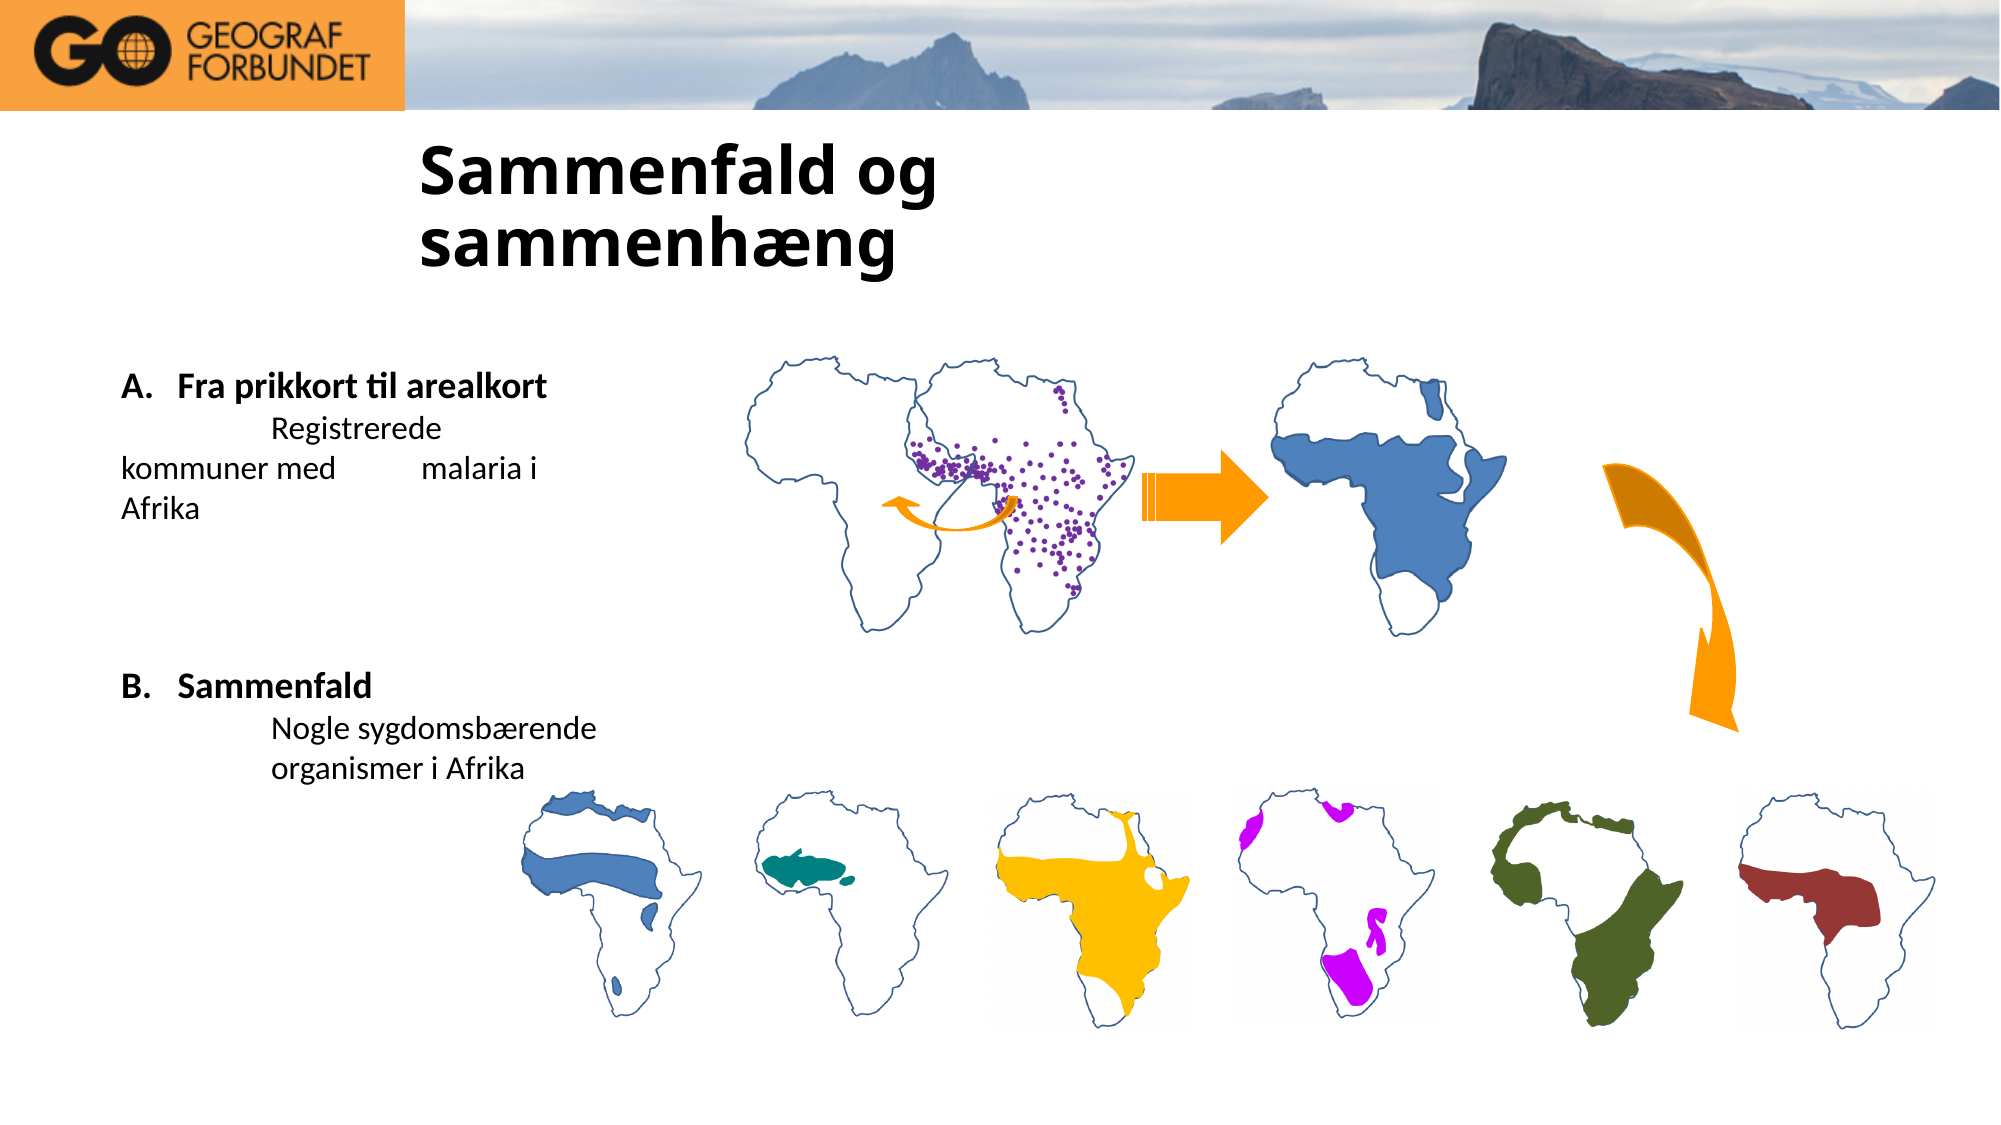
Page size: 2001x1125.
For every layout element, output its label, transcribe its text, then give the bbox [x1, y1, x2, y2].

picture [747, 786, 950, 1022]
text_box [1602, 463, 1740, 733]
picture [1484, 797, 1690, 1033]
picture [0, 0, 2000, 111]
picture [1733, 787, 1937, 1032]
text_box [1156, 449, 1265, 546]
text_box [1142, 473, 1147, 521]
text_box [1148, 473, 1155, 521]
picture [734, 353, 1140, 641]
text_box Fra prikkort til arealkort Registrerede kommuner med malaria i Afrika Sammenfald Nogle sygdomsbærende organismer i Afrika [106, 353, 626, 794]
picture [1231, 785, 1441, 1021]
picture [987, 788, 1193, 1033]
title Sammenfald og sammenhæng [404, 157, 1382, 260]
picture [513, 785, 710, 1023]
picture [1265, 353, 1511, 641]
